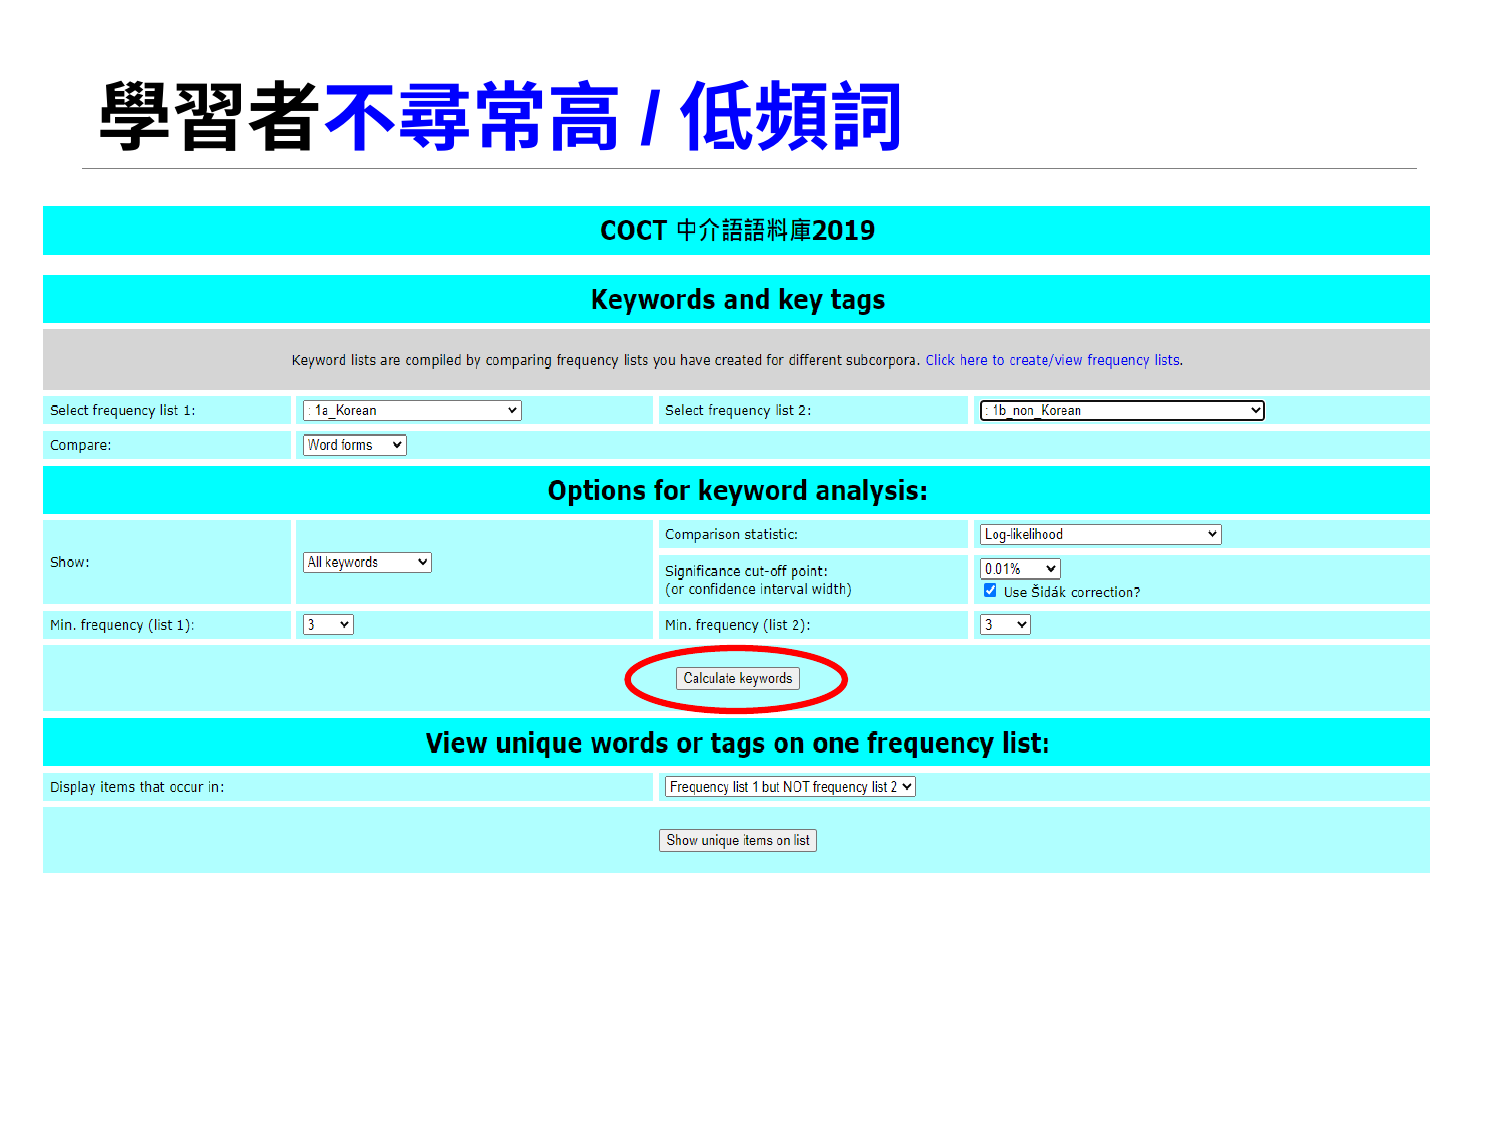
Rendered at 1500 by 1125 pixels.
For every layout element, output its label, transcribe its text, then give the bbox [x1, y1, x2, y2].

title 學習者不尋常高/低頻詞 [82, 0, 1418, 169]
picture [42, 206, 1430, 876]
